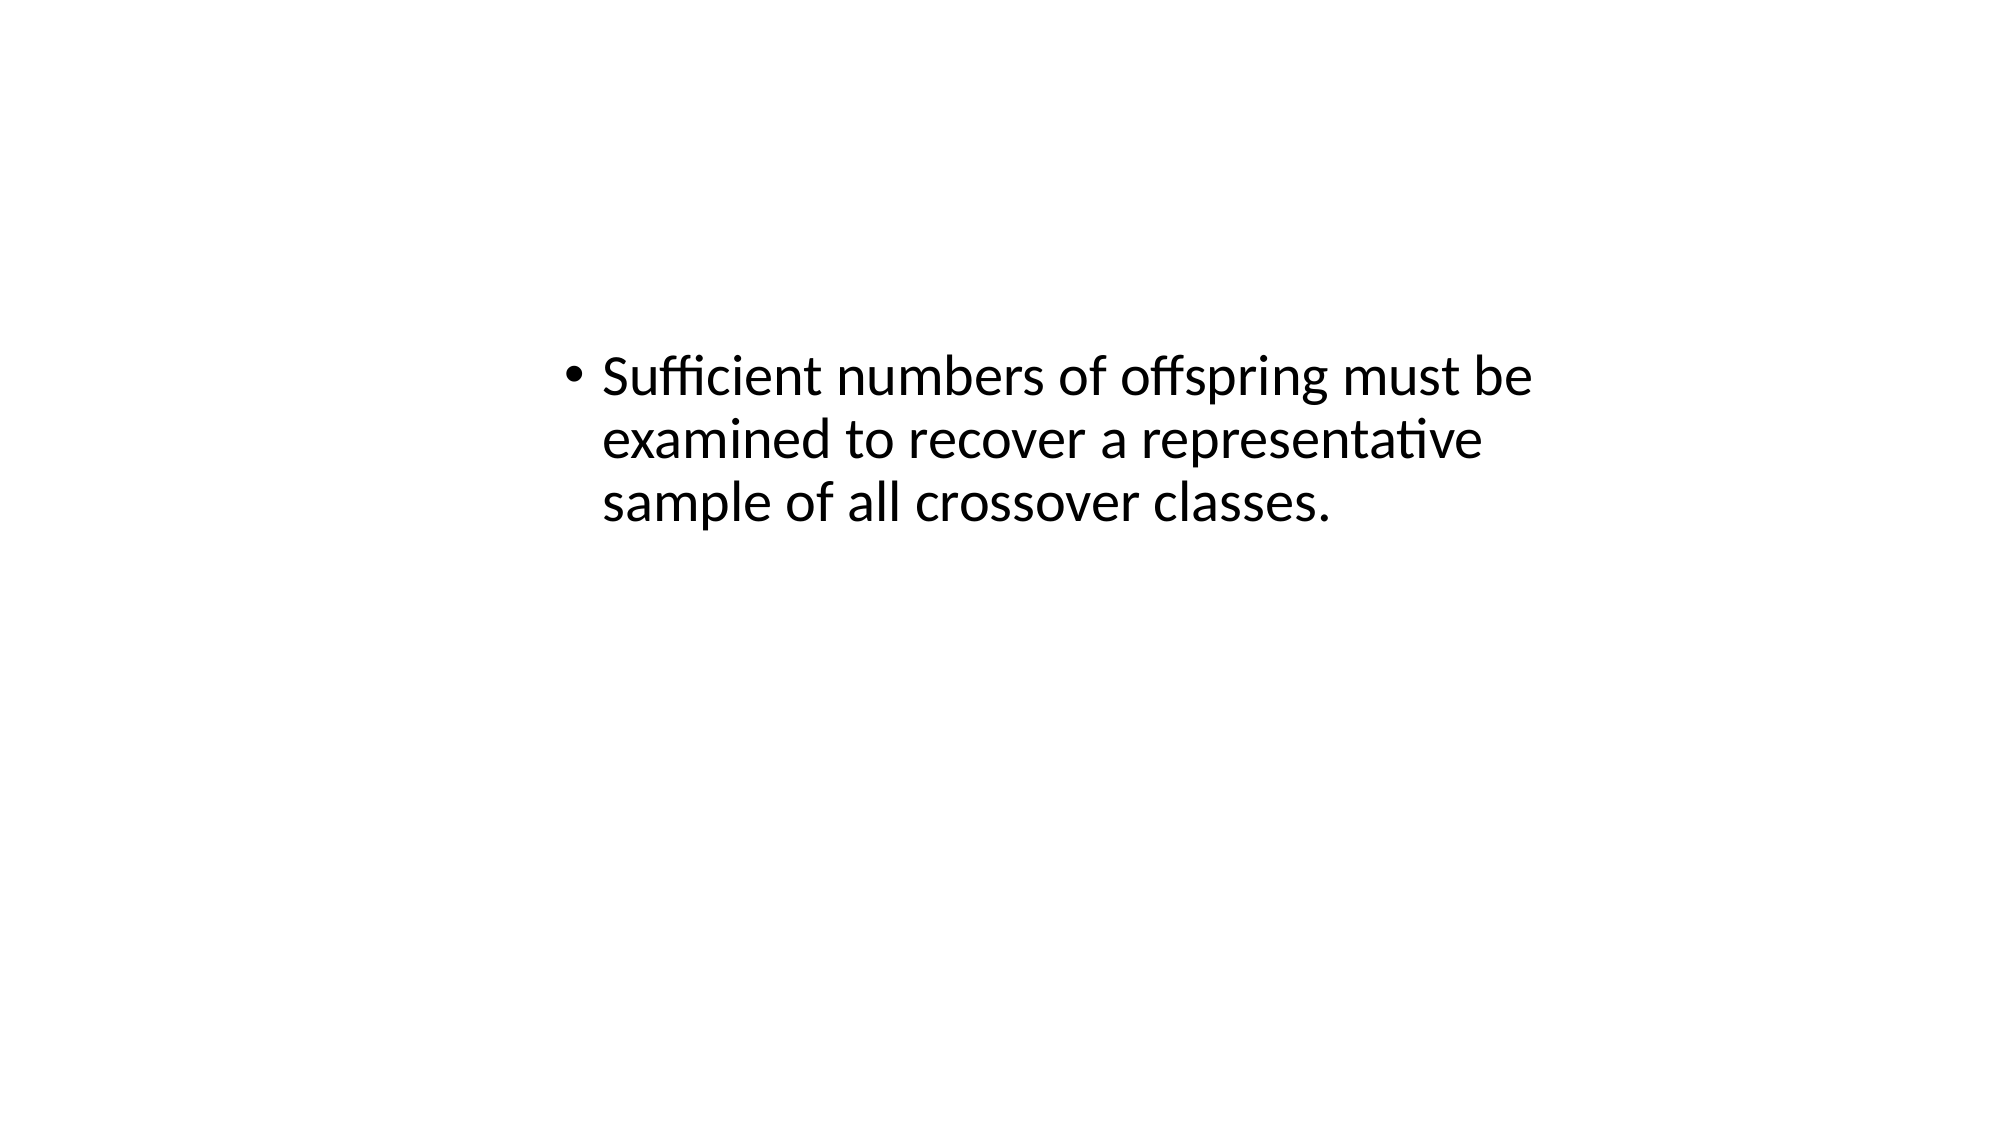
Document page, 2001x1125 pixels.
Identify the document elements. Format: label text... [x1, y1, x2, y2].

list Sufficient numbers of offspring must be examined to recover a representative sample of all crossover classes. [549, 337, 1563, 895]
